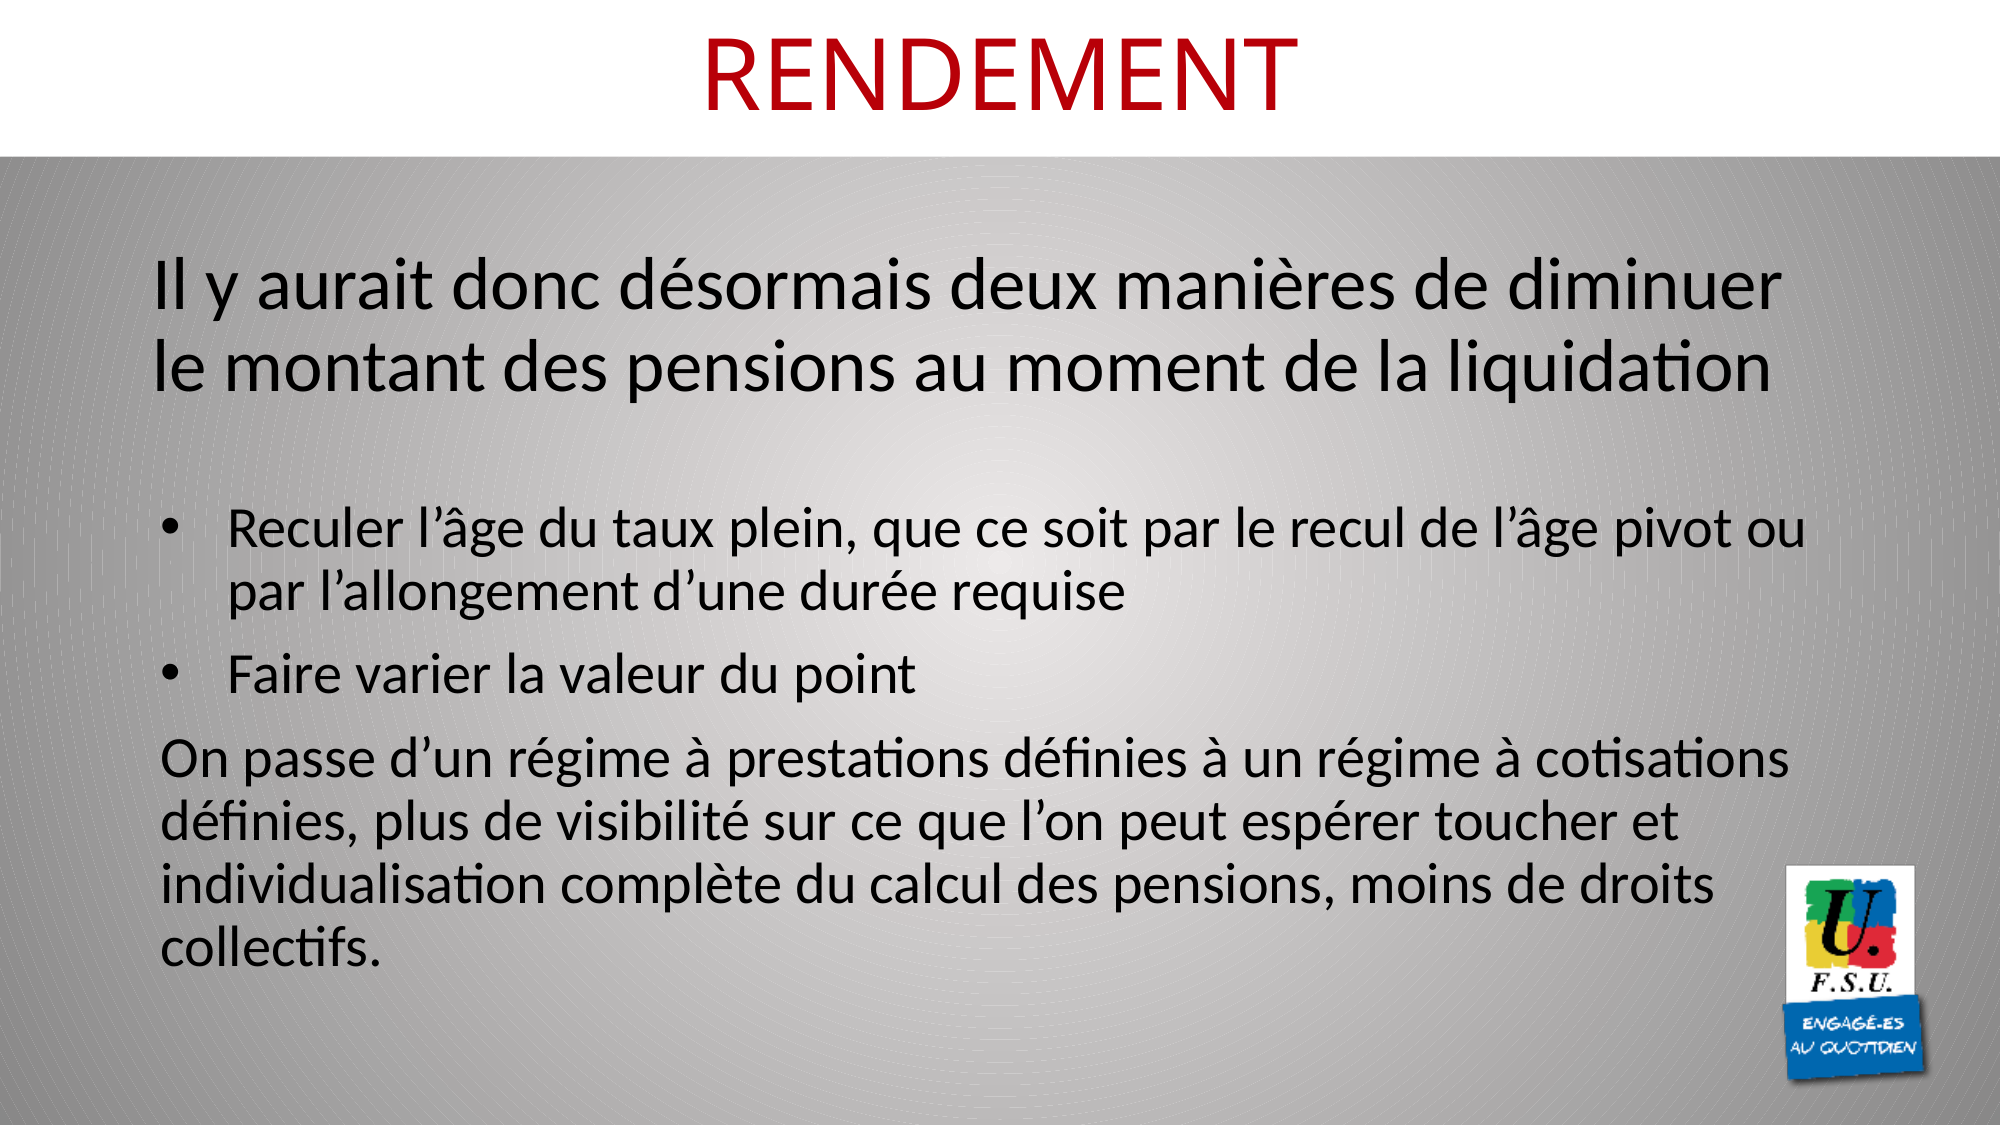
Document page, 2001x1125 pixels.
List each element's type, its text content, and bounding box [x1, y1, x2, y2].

picture [1772, 856, 1942, 1106]
title Il y aurait donc désormais deux manières de diminuer le montant des pensions au moment de la liquidation [137, 217, 1863, 435]
text_box RENDEMENT [0, 0, 2000, 157]
list Reculer l’âge du taux plein, que ce soit par le recul de l’âge pivot ou par l’allongement d’une durée requise Faire varier la valeur du point On passe d’un régime à prestations définies à un régime à cotisations définies, plus de visibilité sur ce que l’on peut espérer toucher et individualisation complète du calcul des pensions, moins de droits collectifs. [137, 481, 1863, 1014]
